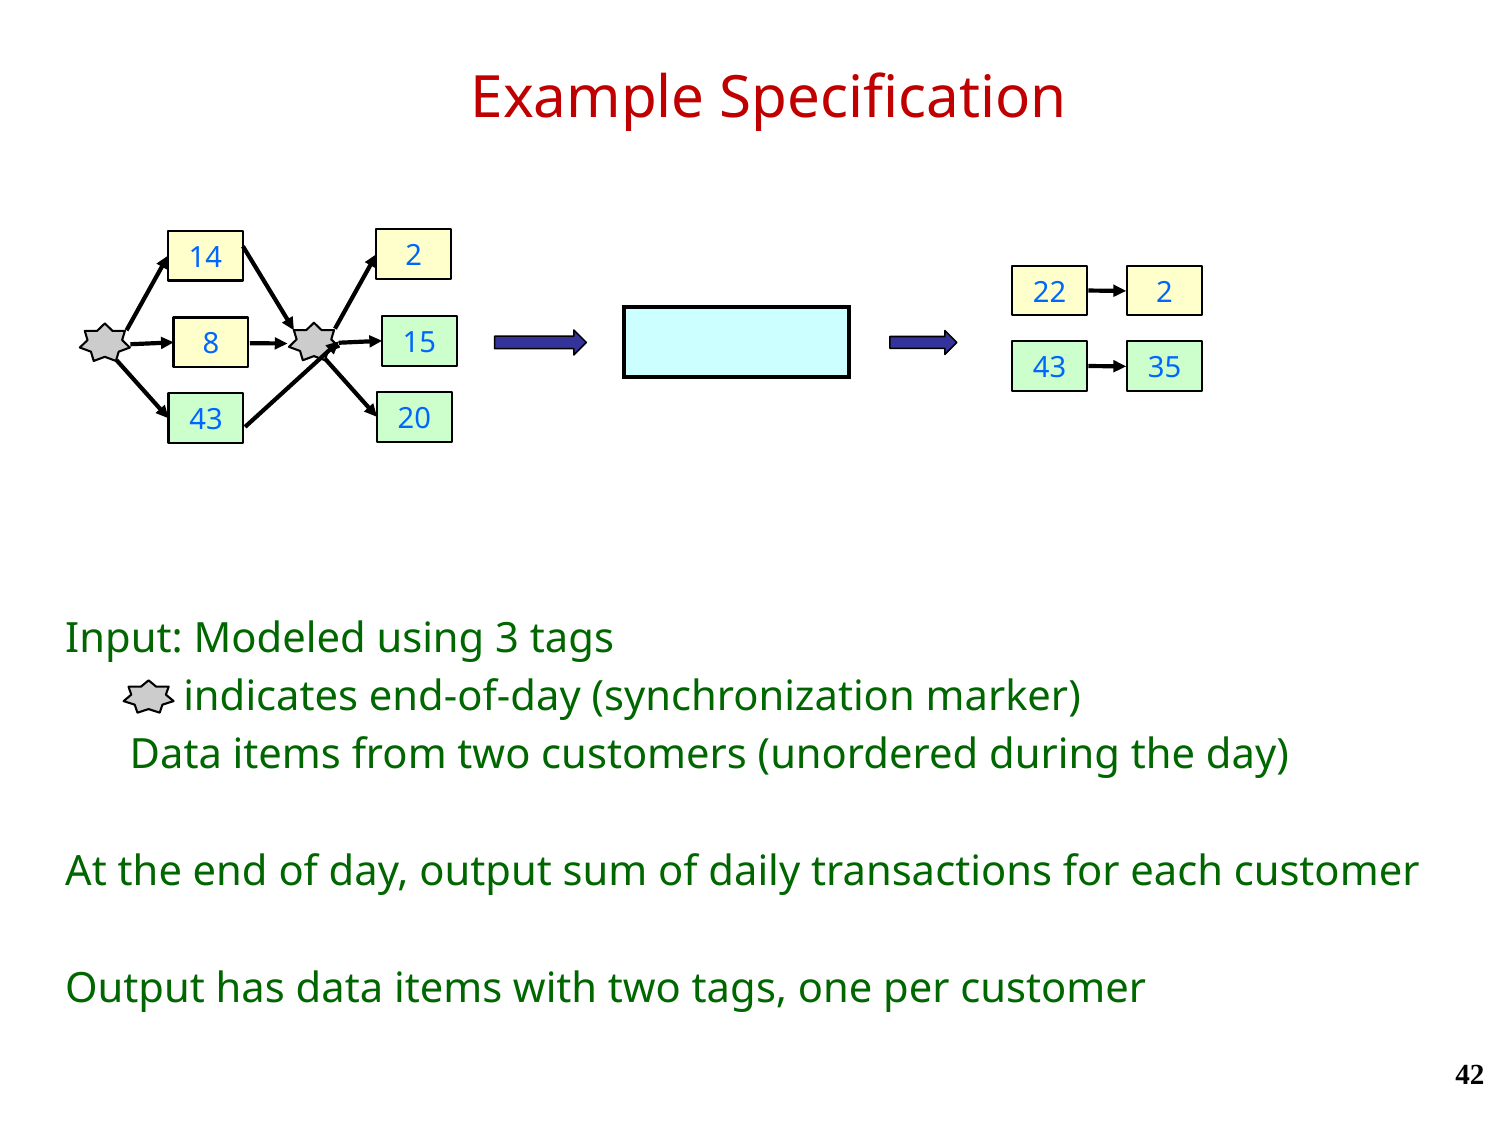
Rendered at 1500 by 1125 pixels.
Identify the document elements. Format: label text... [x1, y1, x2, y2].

text_box 35 [1127, 341, 1203, 391]
text_box Input: Modeled using 3 tags indicates end-of-day (synchronization marker) Data items from two customers (unordered during the day) At the end of day, output sum of daily transactions for each customer Output has data items with two tags, one per customer [50, 603, 1500, 1066]
slide_number 42 [1187, 1066, 1500, 1124]
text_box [324, 358, 378, 418]
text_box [244, 359, 304, 428]
title Example Specification [37, 49, 1500, 138]
text_box 22 [1012, 265, 1088, 316]
text_box 2 [1127, 265, 1203, 316]
text_box 20 [376, 391, 452, 442]
text_box [123, 680, 174, 713]
text_box 43 [168, 393, 244, 444]
text_box [494, 329, 587, 355]
text_box 43 [1012, 341, 1088, 391]
text_box 15 [381, 315, 457, 366]
text_box [288, 322, 334, 360]
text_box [116, 359, 169, 419]
text_box 8 [173, 317, 249, 368]
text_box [126, 255, 169, 331]
text_box 14 [167, 230, 243, 281]
text_box [623, 307, 849, 377]
text_box [79, 323, 127, 361]
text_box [334, 254, 377, 329]
text_box [889, 330, 957, 355]
text_box 2 [376, 229, 452, 280]
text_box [242, 246, 295, 331]
